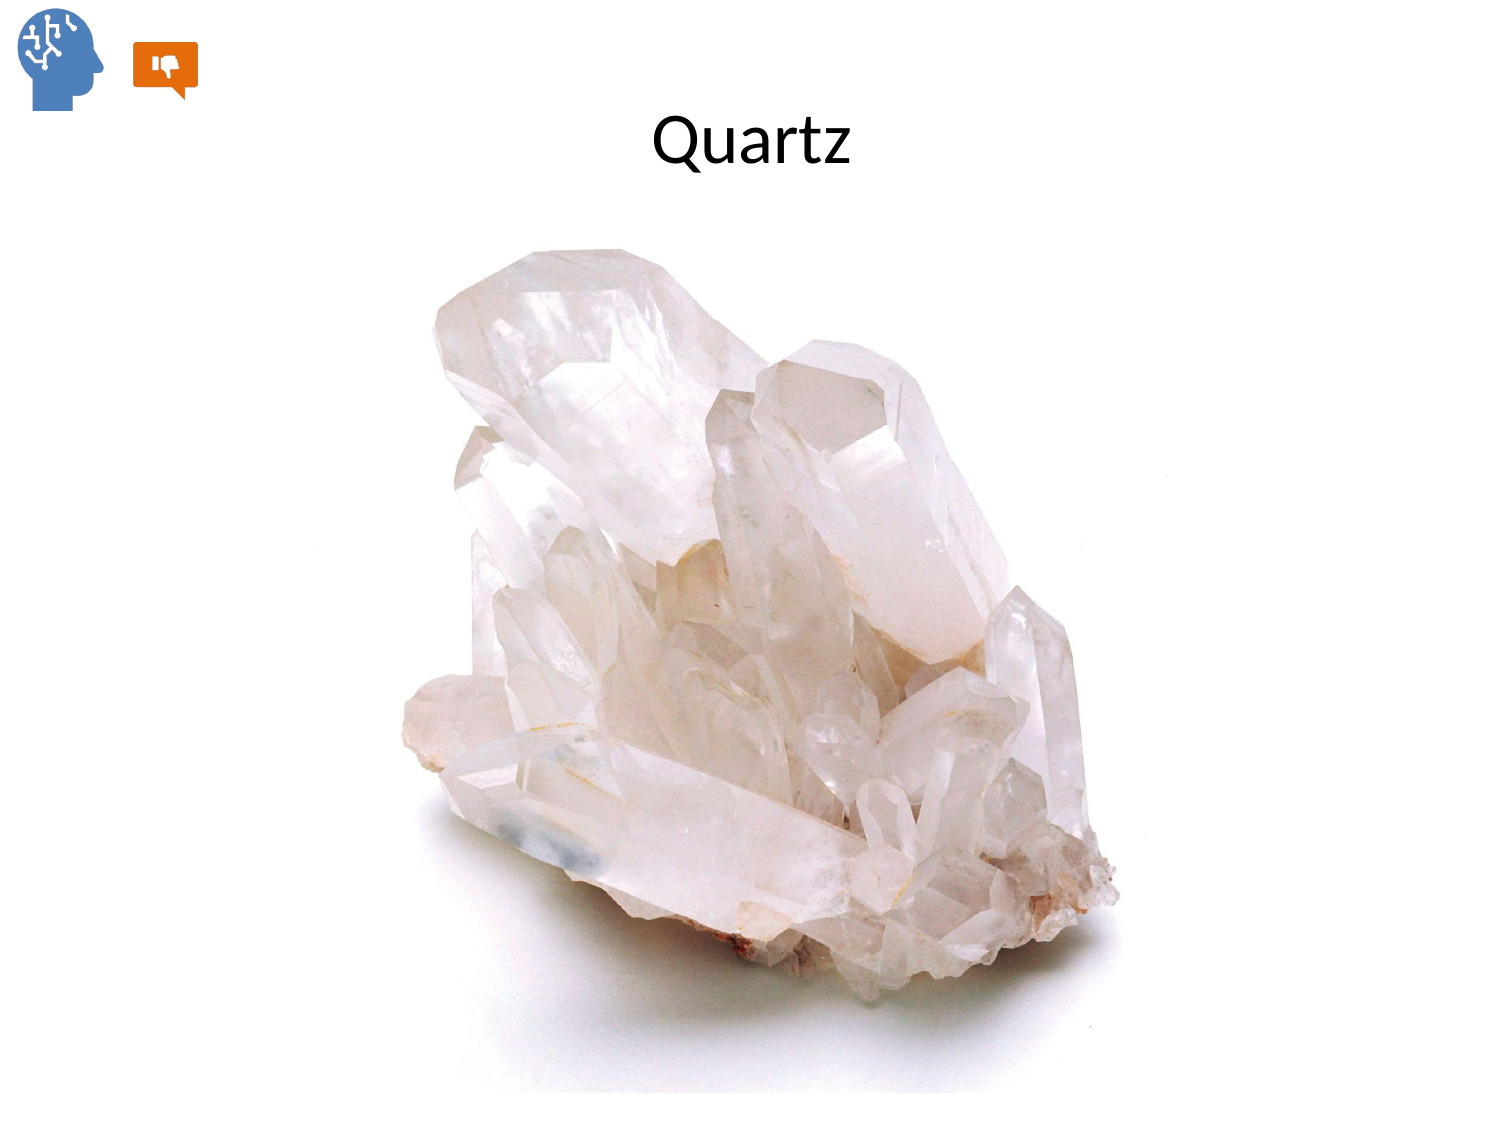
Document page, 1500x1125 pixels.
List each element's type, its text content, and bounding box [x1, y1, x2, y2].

picture [309, 199, 1190, 1094]
text_box Quartz [487, 69, 1013, 197]
text_box [0, 0, 115, 121]
picture [120, 25, 211, 116]
